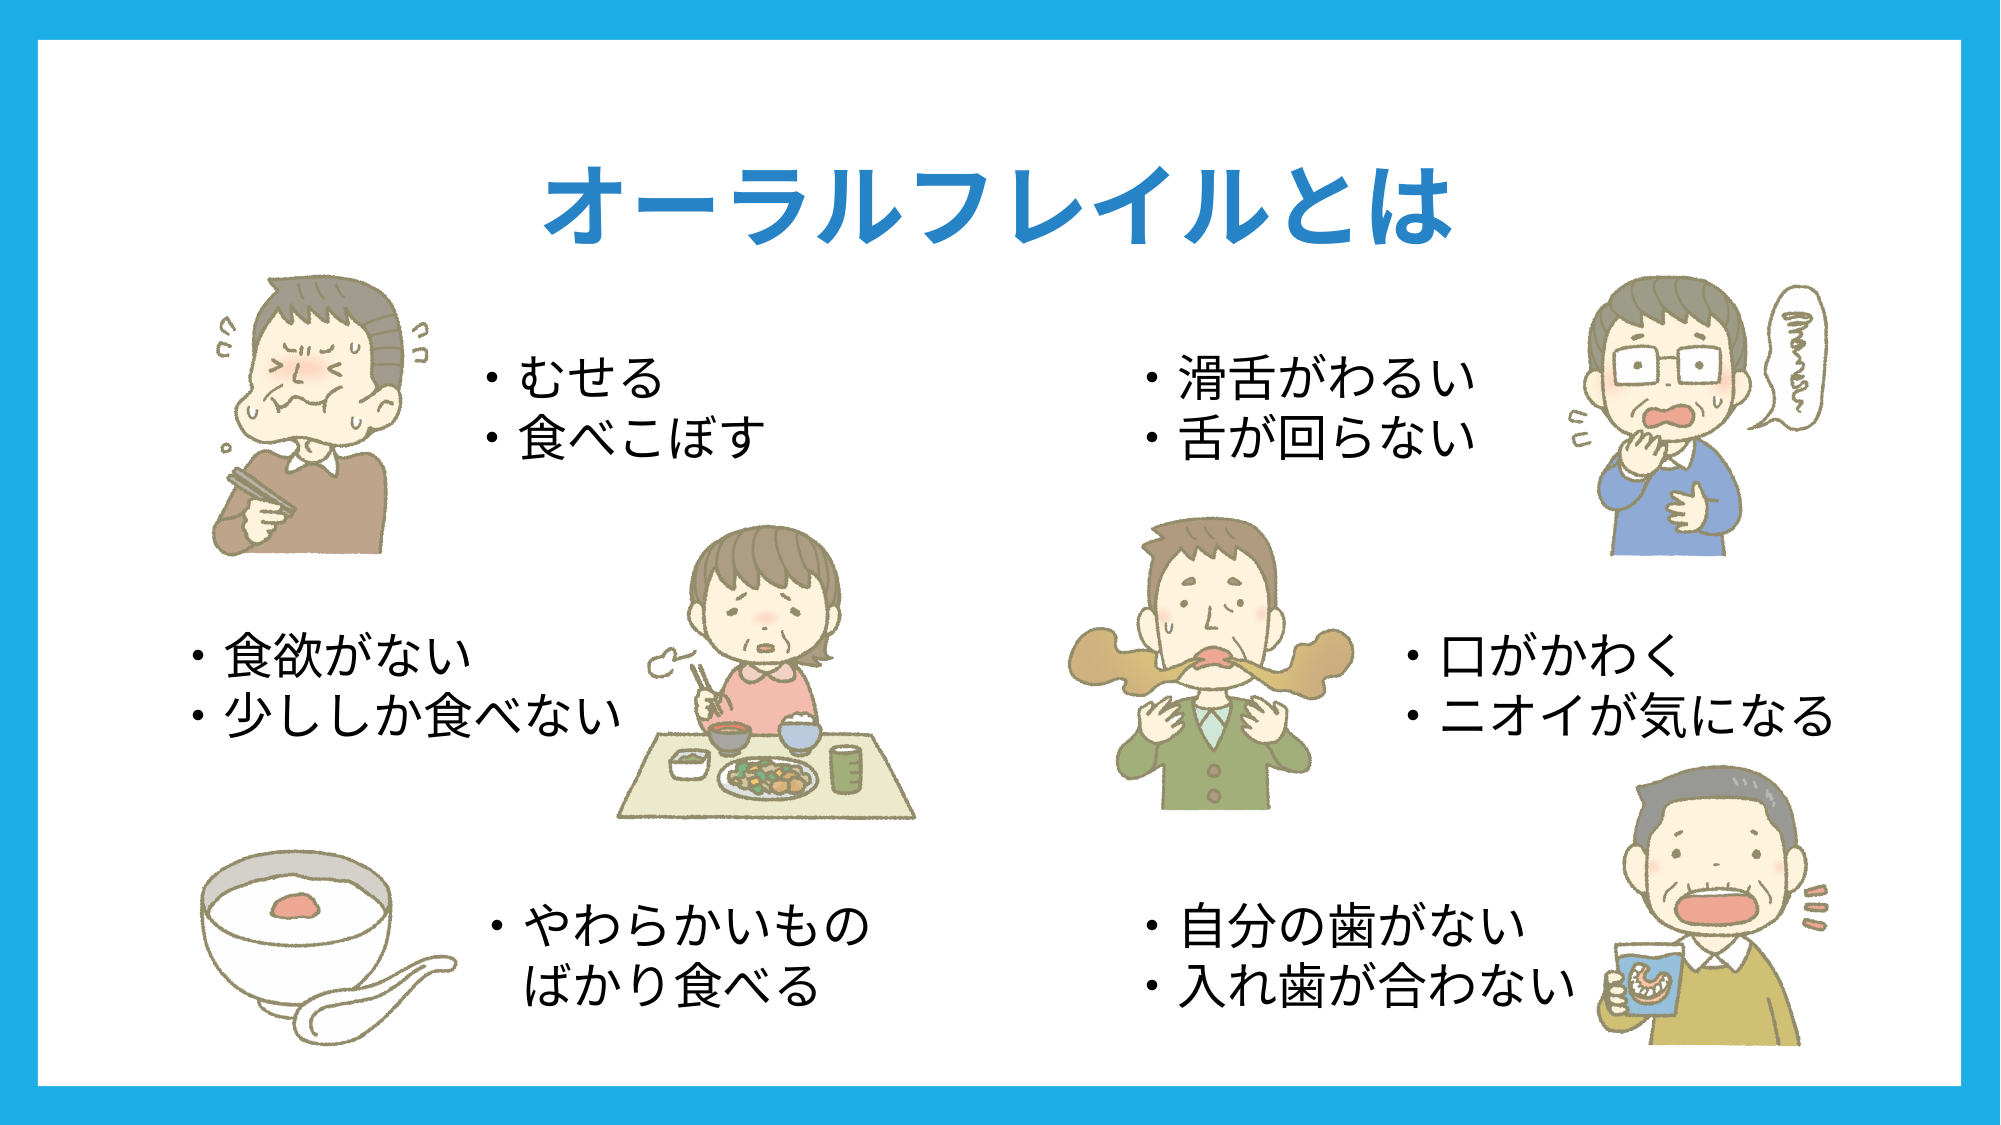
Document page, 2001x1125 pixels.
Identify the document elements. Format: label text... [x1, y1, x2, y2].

picture [210, 273, 429, 557]
picture [615, 524, 918, 821]
text_box ・食欲がない ・少ししか食べない [158, 617, 610, 753]
text_box ・口がかわく ・ニオイが気になる [1373, 617, 1864, 753]
picture [1596, 763, 1830, 1047]
picture [1066, 516, 1356, 811]
text_box ・滑舌がわるい ・舌が回らない [1112, 339, 1541, 475]
text_box ・やわらかいもの ばかり食べる [463, 886, 968, 1022]
text_box ・自分の歯がない ・入れ歯が合わない [1112, 886, 1590, 1022]
picture [198, 849, 458, 1047]
text_box ・むせる ・食べこぼす [452, 339, 881, 475]
title オーラルフレイルとは [187, 99, 1808, 323]
picture [1568, 274, 1829, 557]
